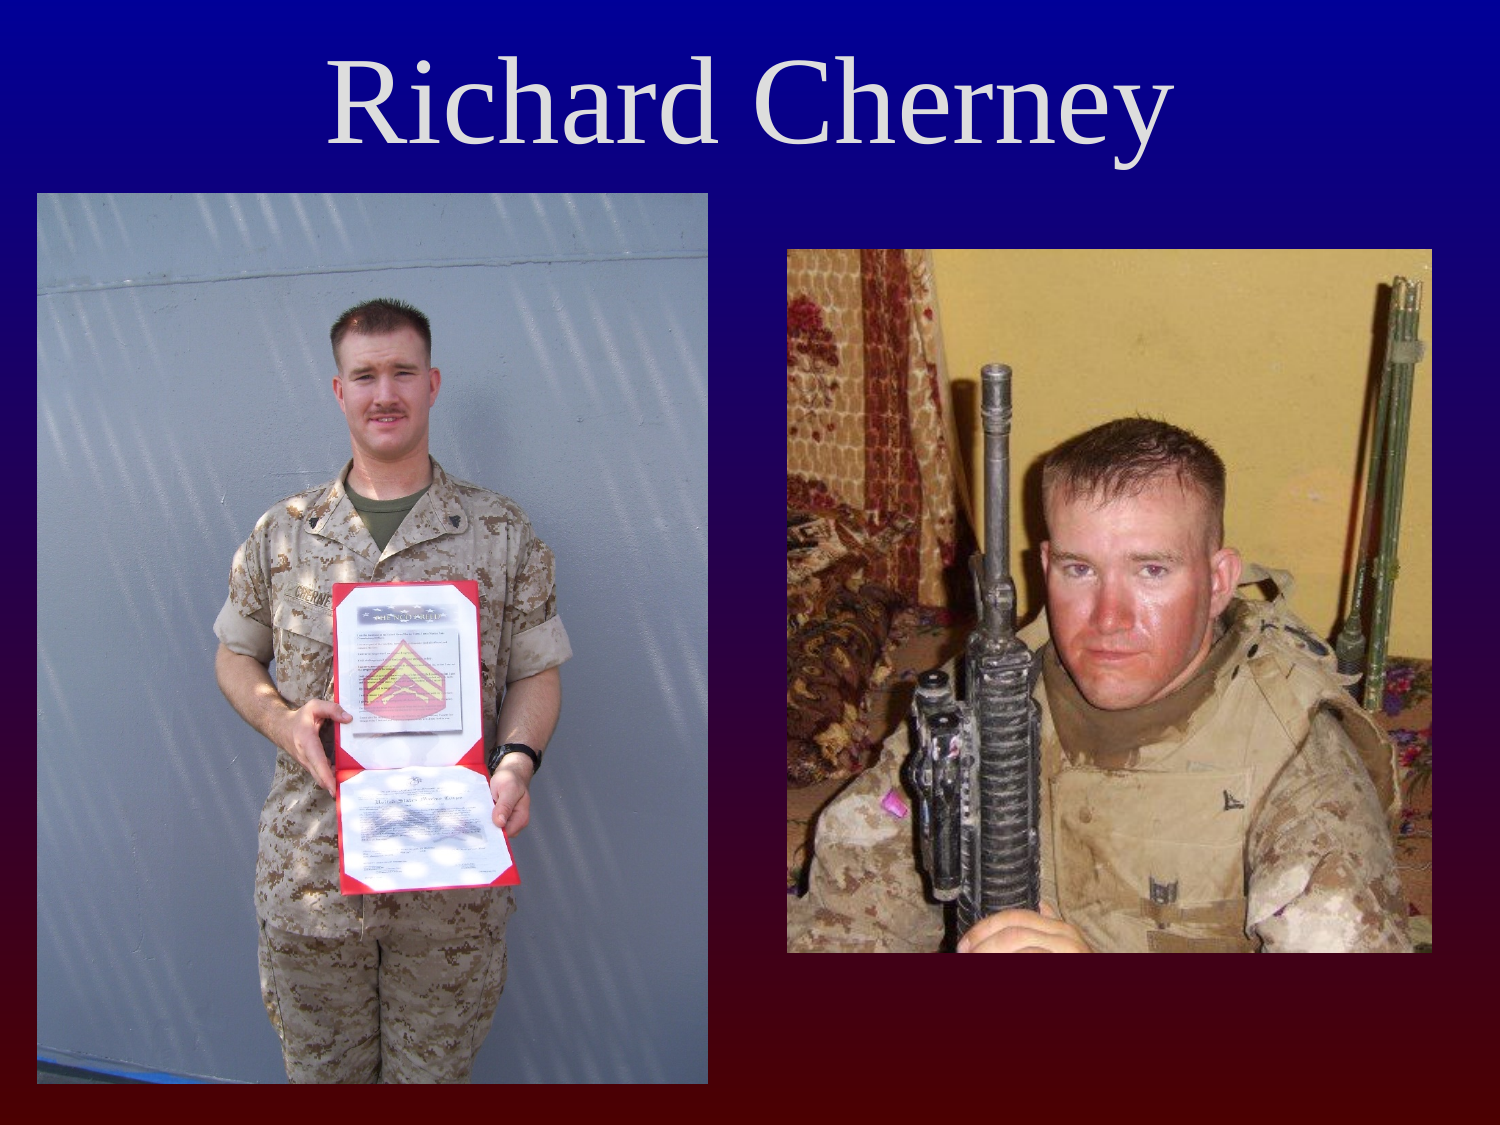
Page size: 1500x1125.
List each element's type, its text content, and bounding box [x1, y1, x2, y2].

title Richard Cherney [0, 0, 1500, 188]
picture [787, 249, 1432, 954]
picture [37, 192, 708, 1084]
